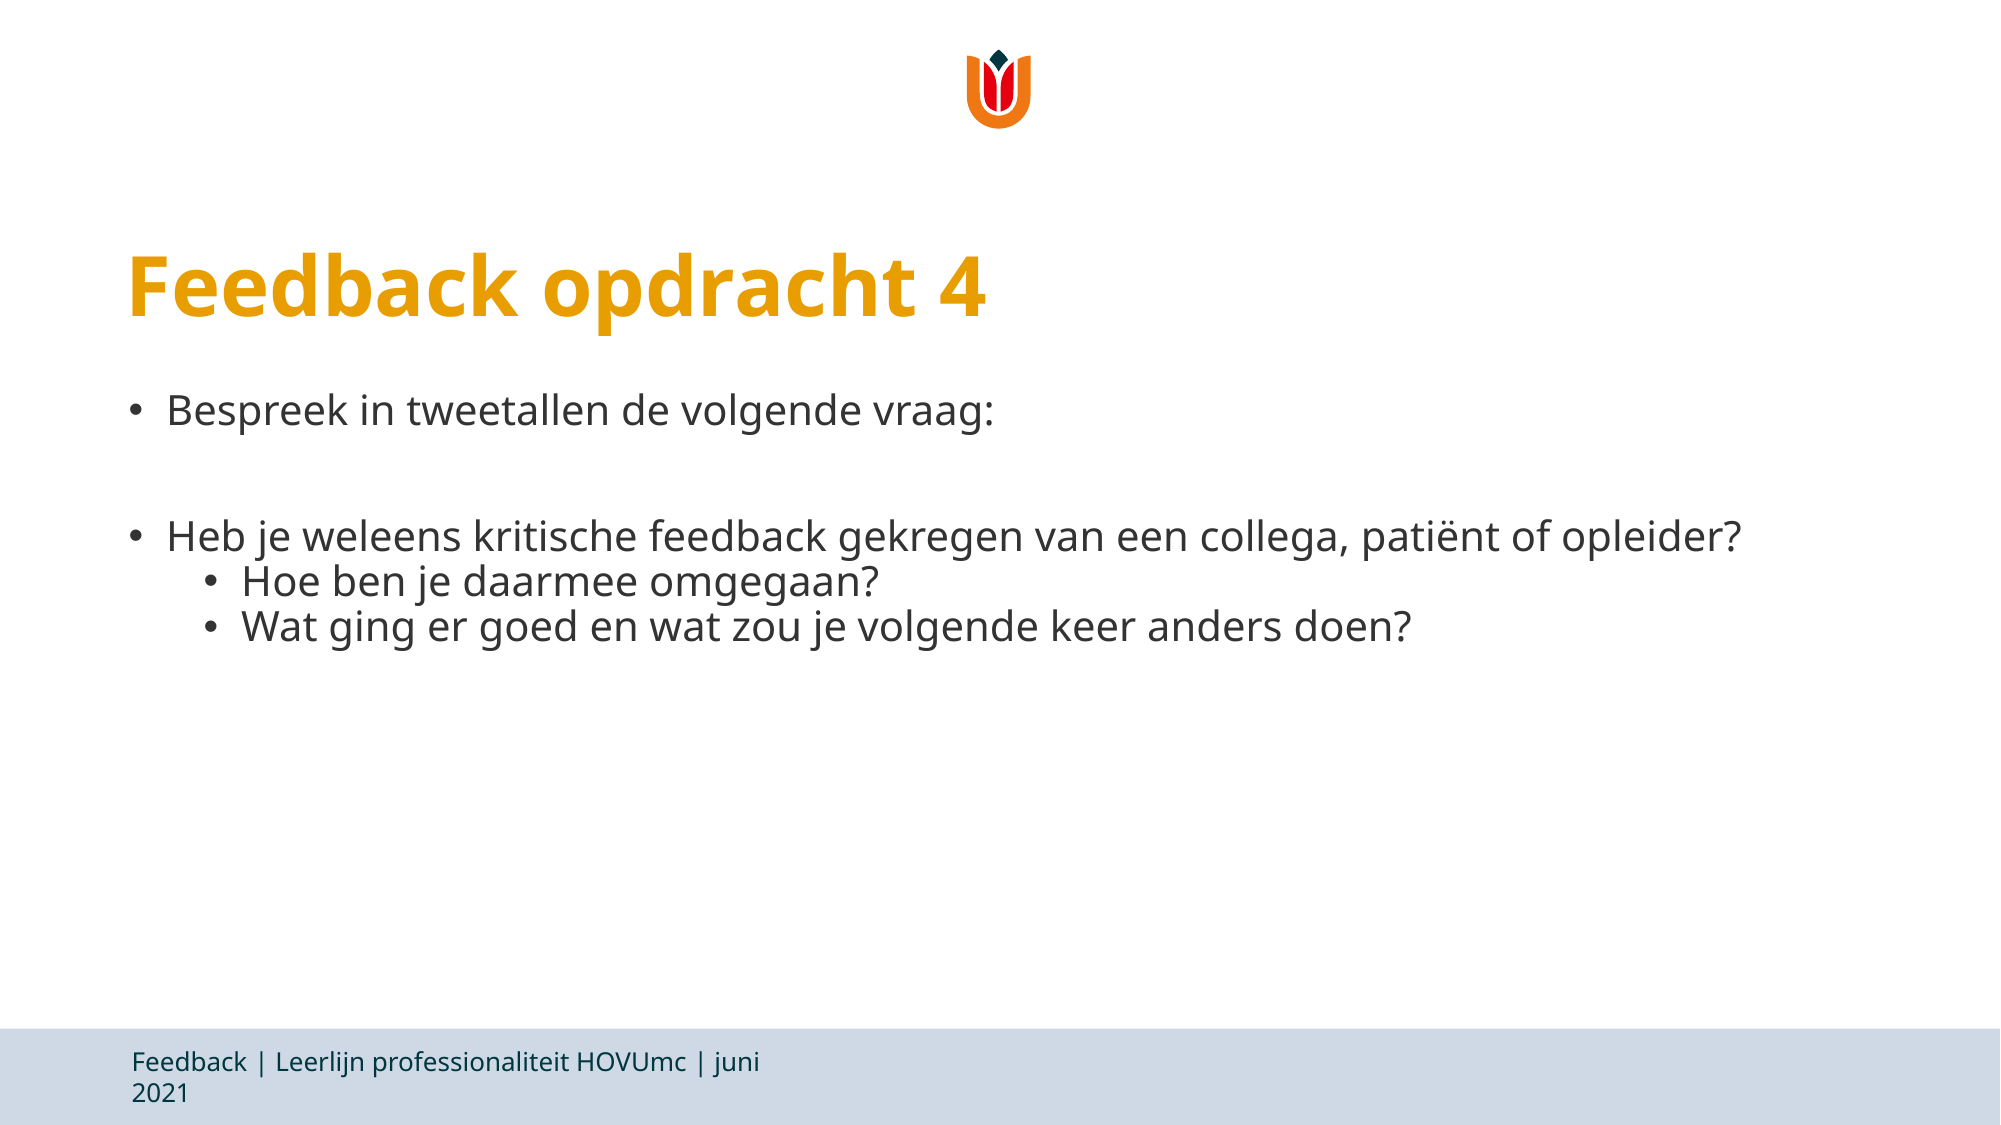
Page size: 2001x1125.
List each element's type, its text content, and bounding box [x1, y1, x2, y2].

list Bespreek in tweetallen de volgende vraag: Heb je weleens kritische feedback gekregen van een collega, patiënt of opleider? Hoe ben je daarmee omgegaan? Wat ging er goed en wat zou je volgende keer anders doen? [113, 364, 1877, 980]
title Feedback opdracht 4 [110, 180, 1877, 398]
footer Feedback | Leerlijn professionaliteit HOVUmc | juni 2021 [116, 1046, 839, 1107]
